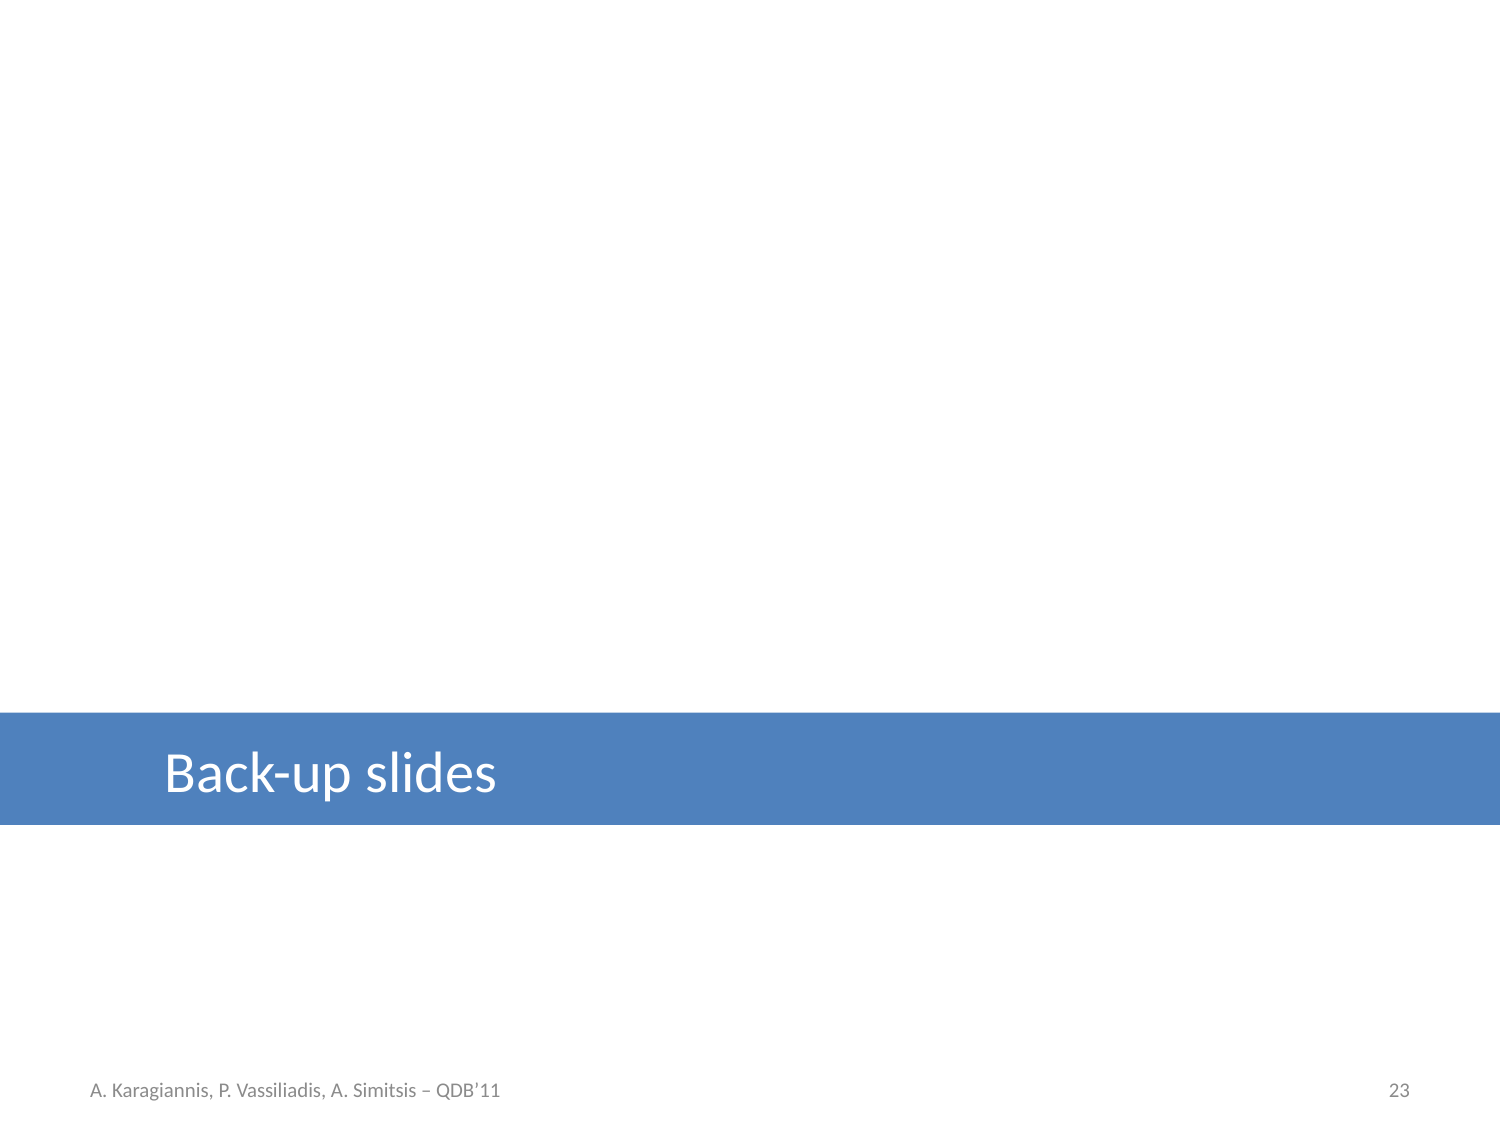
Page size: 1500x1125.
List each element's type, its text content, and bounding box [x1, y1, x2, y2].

slide_number 23 [1074, 1074, 1425, 1103]
text_box Back-up slides [0, 710, 1500, 827]
footer A. Karagiannis, P. Vassiliadis, A. Simitsis – QDB’11 [75, 1074, 988, 1103]
